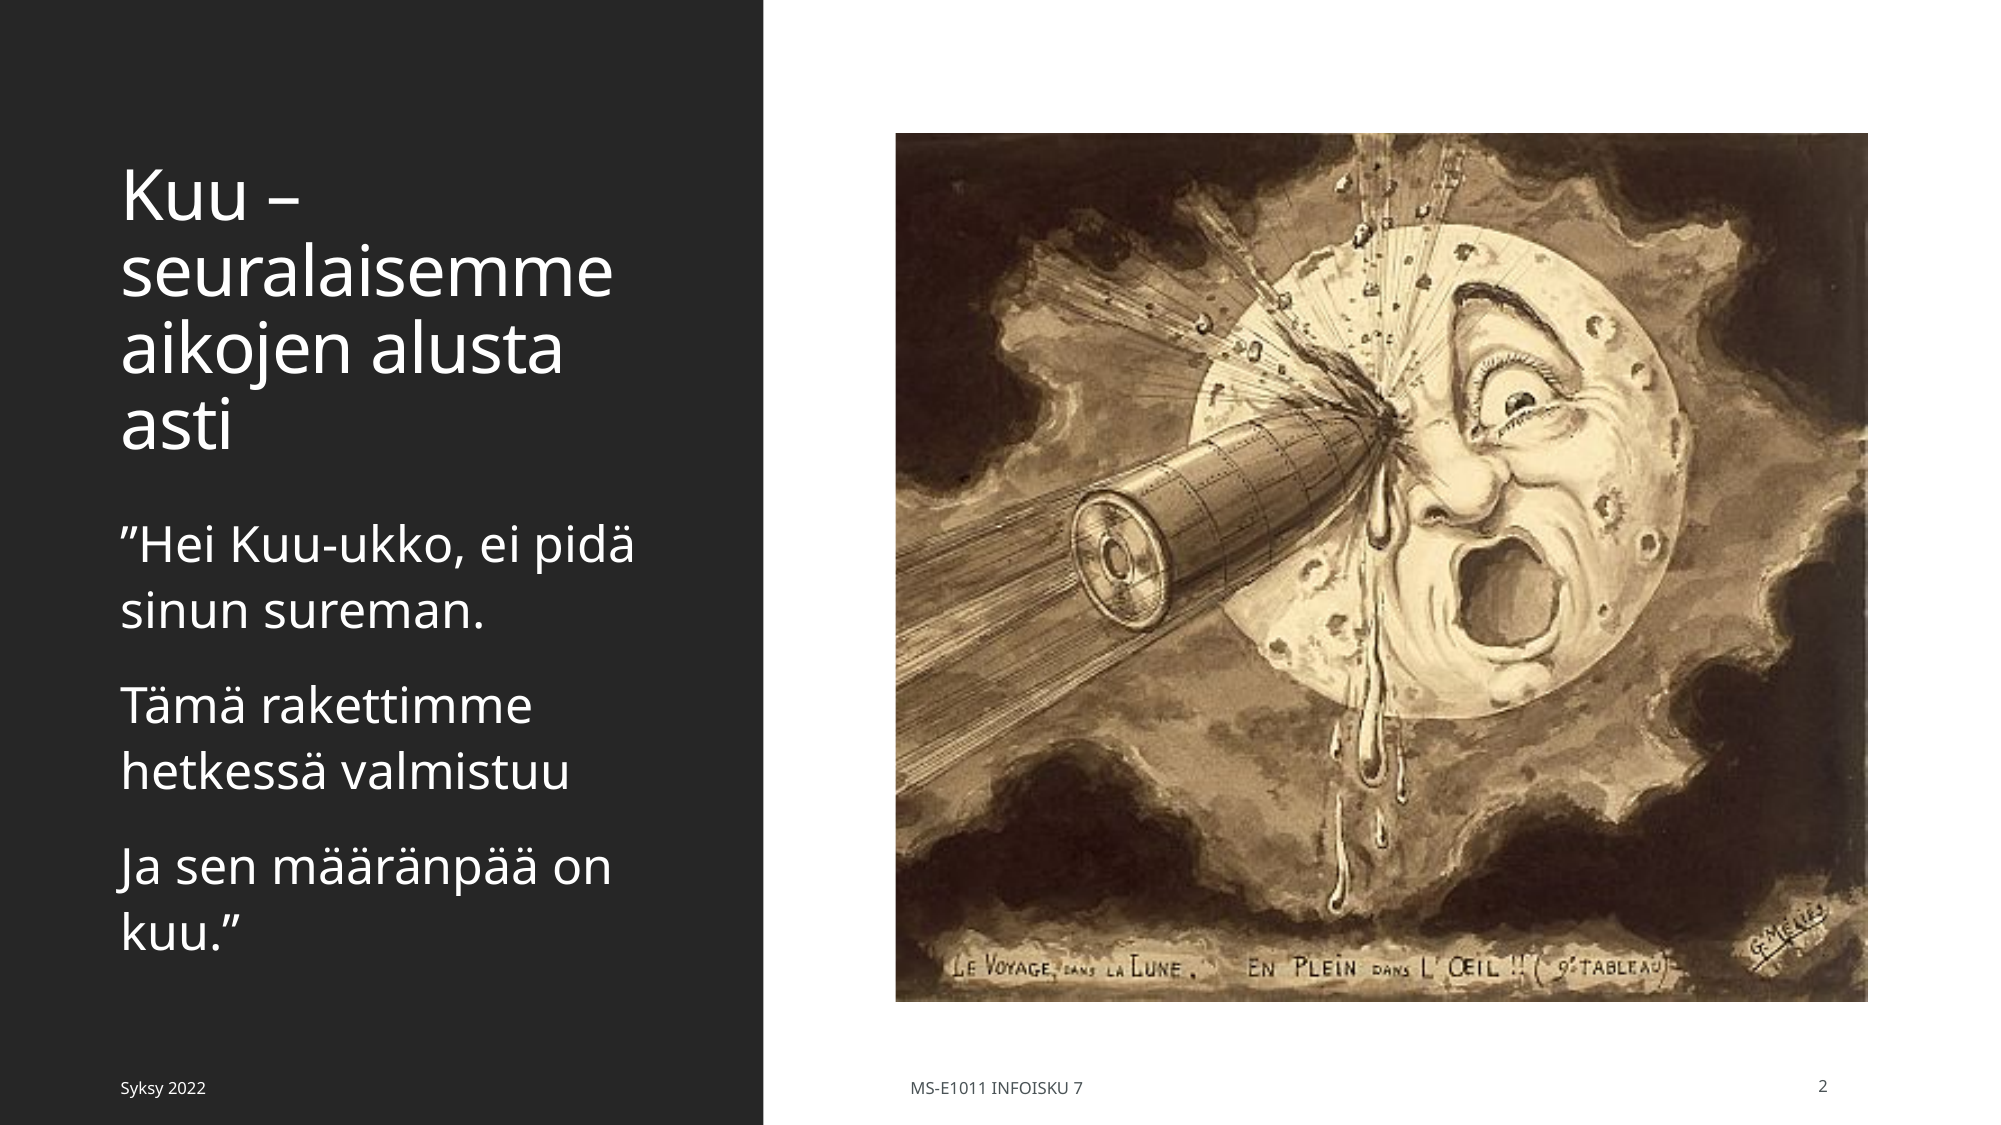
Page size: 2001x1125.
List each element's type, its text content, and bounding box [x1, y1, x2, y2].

slide_number 2 [1803, 1057, 1932, 1118]
footer MS-E1011 Infoisku 7 [895, 1057, 1771, 1118]
picture [894, 132, 1869, 1003]
title Kuu – seuralaisemme aikojen alusta asti [105, 128, 683, 473]
slide_number Syksy 2022 [105, 1057, 683, 1118]
list ”Hei Kuu-ukko, ei pidä sinun sureman. Tämä rakettimme hetkessä valmistuu Ja sen määränpää on kuu.” [105, 499, 718, 1002]
